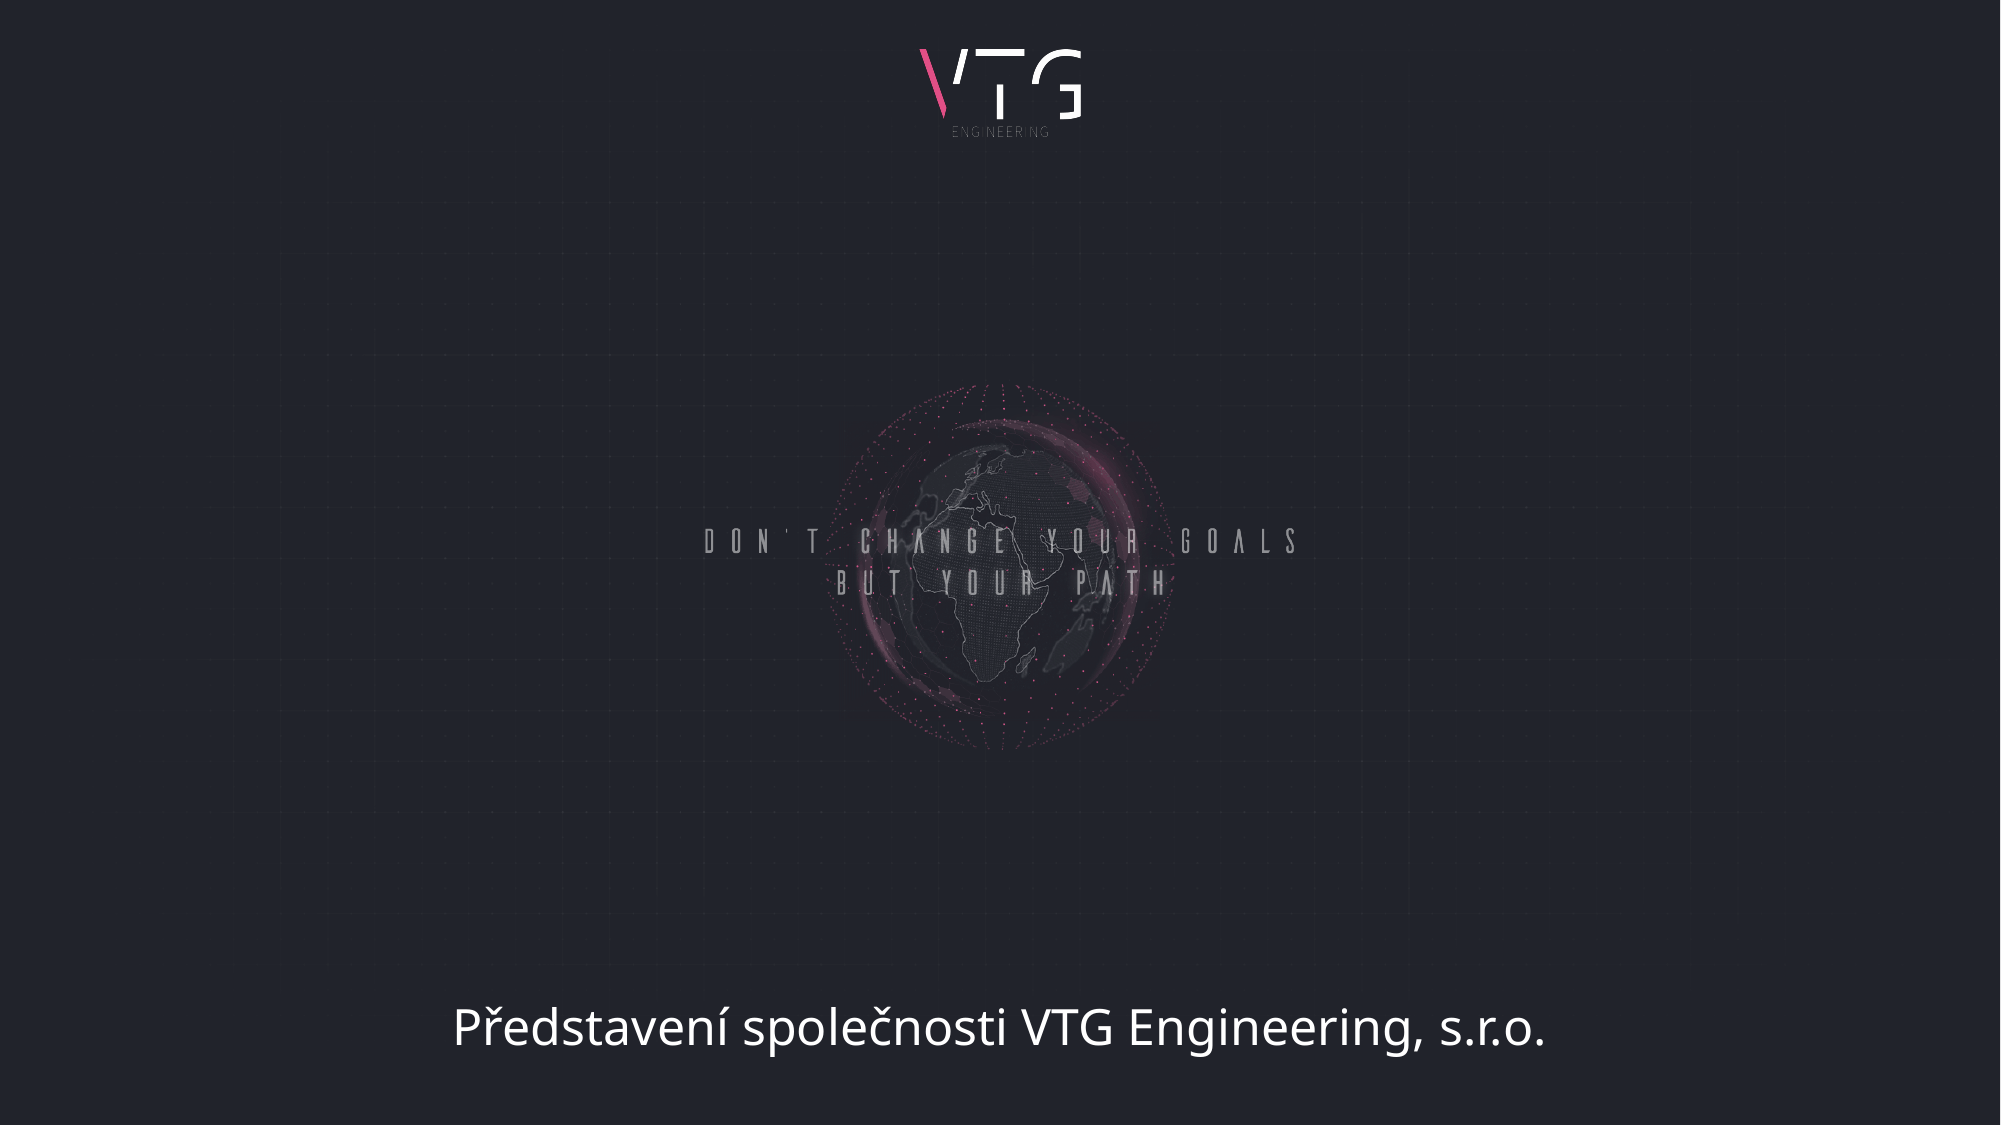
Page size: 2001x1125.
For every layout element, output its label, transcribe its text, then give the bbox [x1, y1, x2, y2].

picture [0, 0, 2001, 1125]
text_box Představení společnosti VTG Engineering, s.r.o. [1404, 988, 2000, 1063]
text_box Představení společnosti VTG Engineering, s.r.o. [0, 988, 596, 1063]
